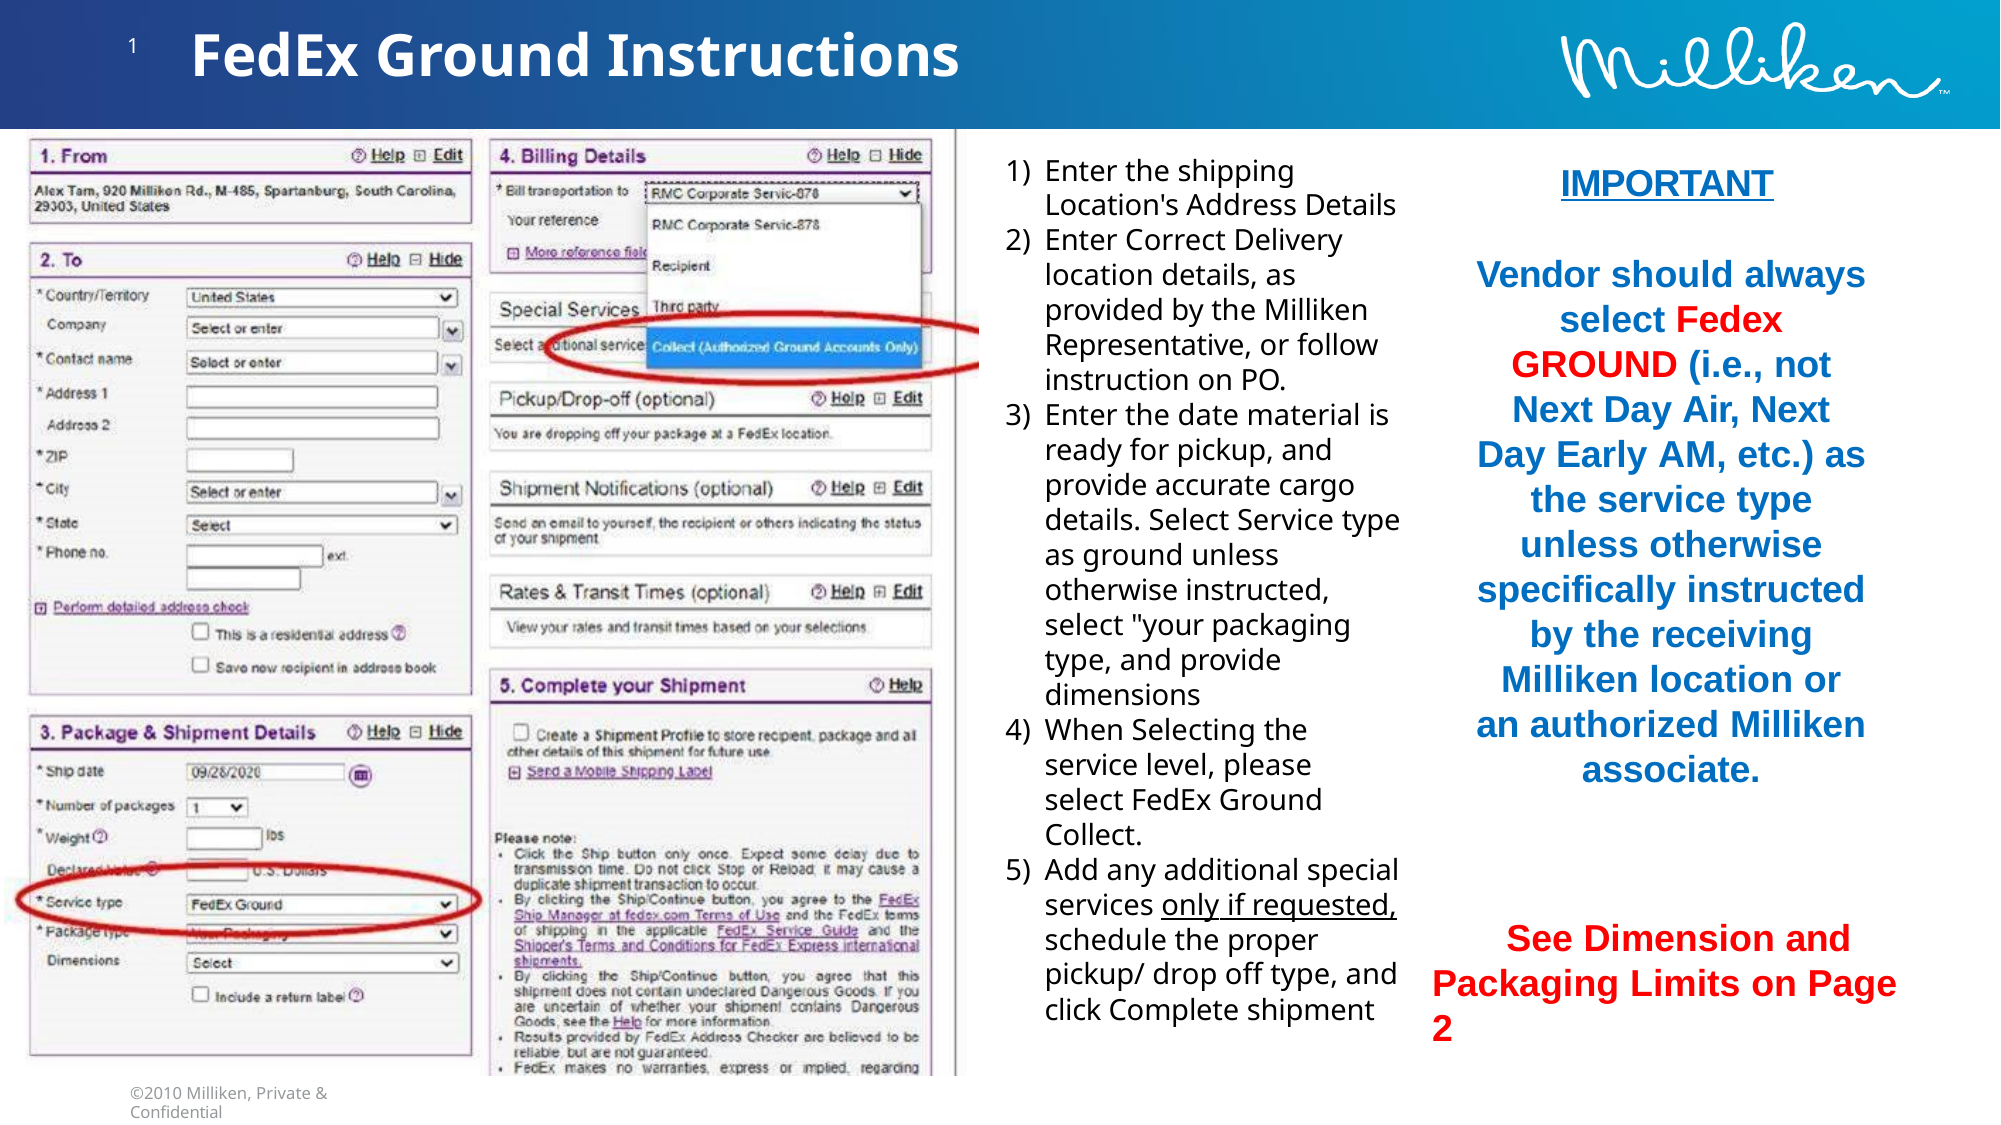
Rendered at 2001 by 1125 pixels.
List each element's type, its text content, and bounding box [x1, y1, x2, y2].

picture [4, 129, 979, 1077]
footer ©2010 Milliken, Private & Confidential [128, 1085, 416, 1125]
text_box Enter the shipping Location's Address Details Enter Correct Delivery location details, as provided by the Milliken Representative, or follow instruction on PO. Enter the date material is ready for pickup, and provide accurate cargo details. Select Service type as ground unless otherwise instructed, select "your packaging type, and provide dimensions When Selecting the service level, please select FedEx Ground Collect. Add any additional special services only if requested, schedule the proper pickup/ drop off type, and click Complete shipment [1003, 149, 1418, 1026]
text_box Vendor should always select Fedex GROUND (i.e., not Next Day Air, Next Day Early AM, etc.) as the service type unless otherwise specifically instructed by the receiving Milliken location or an authorized Milliken associate. [1472, 247, 1869, 790]
text_box IMPORTANT [1558, 157, 1779, 205]
title FedEx Ground Instructions [983, 140, 1389, 206]
text_box See Dimension and Packaging Limits on Page 2 [1430, 911, 1928, 1049]
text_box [0, 0, 2000, 129]
